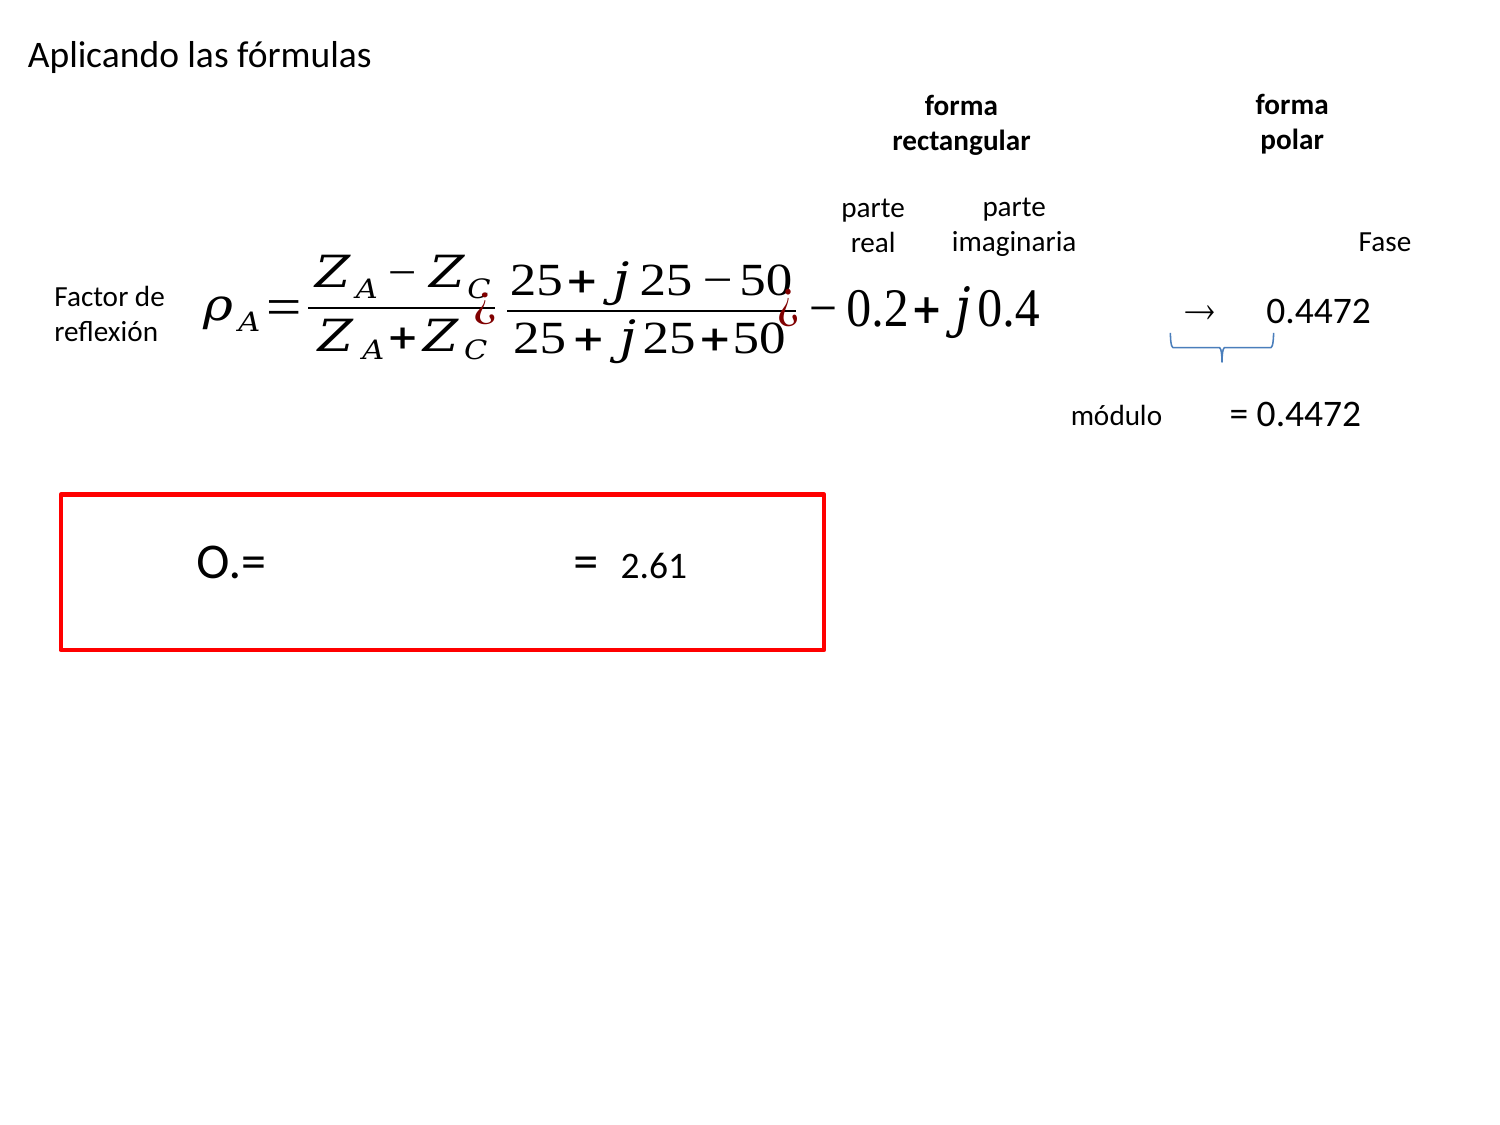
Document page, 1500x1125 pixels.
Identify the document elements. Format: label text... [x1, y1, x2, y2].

text_box parte imaginaria [937, 179, 1092, 265]
text_box Factor de reflexión [39, 270, 180, 355]
text_box forma rectangular [877, 79, 1046, 164]
text_box parte real [826, 181, 920, 266]
text_box Aplicando las fórmulas [13, 22, 387, 82]
text_box forma polar [1240, 78, 1344, 163]
text_box [59, 493, 826, 652]
text_box Fase [1343, 215, 1427, 265]
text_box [1055, 332, 1417, 442]
